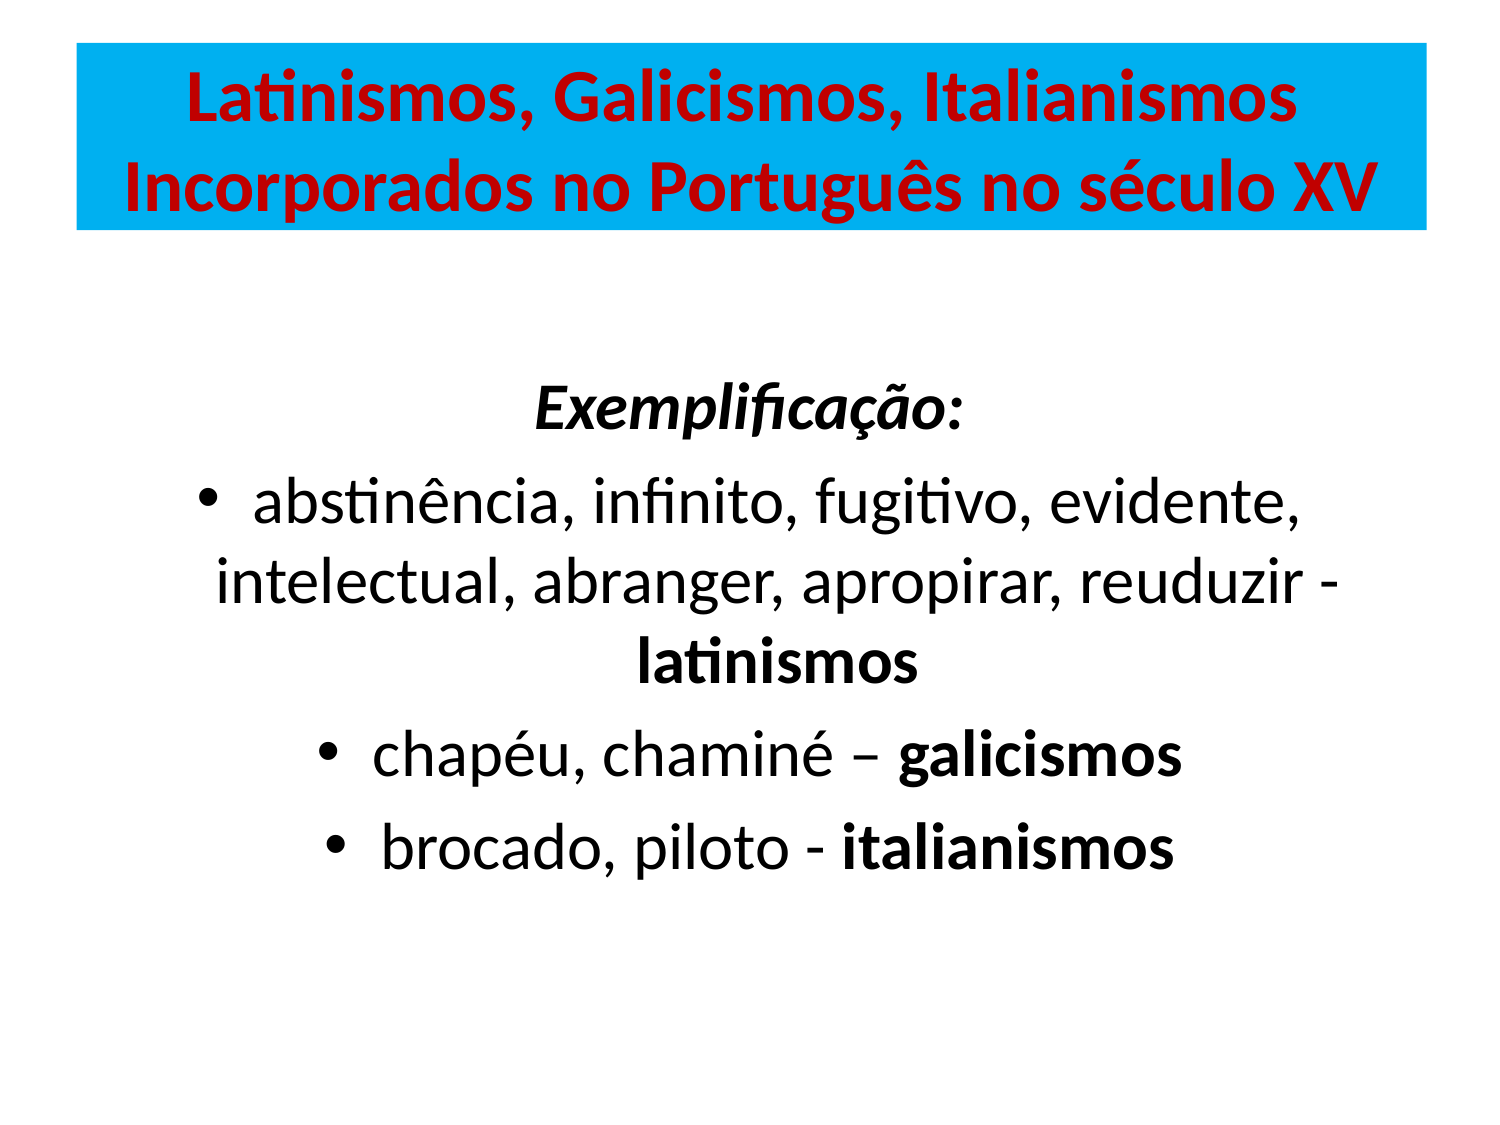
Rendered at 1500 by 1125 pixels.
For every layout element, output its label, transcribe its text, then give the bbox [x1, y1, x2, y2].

list Exemplificação: abstinência, infinito, fugitivo, evidente, intelectual, abranger, apropirar, reuduzir - latinismos chapéu, chaminé – galicismos brocado, piloto - italianismos [75, 262, 1425, 1005]
title Latinismos, Galicismos, Italianismos Incorporados no Português no século XV [76, 42, 1427, 231]
